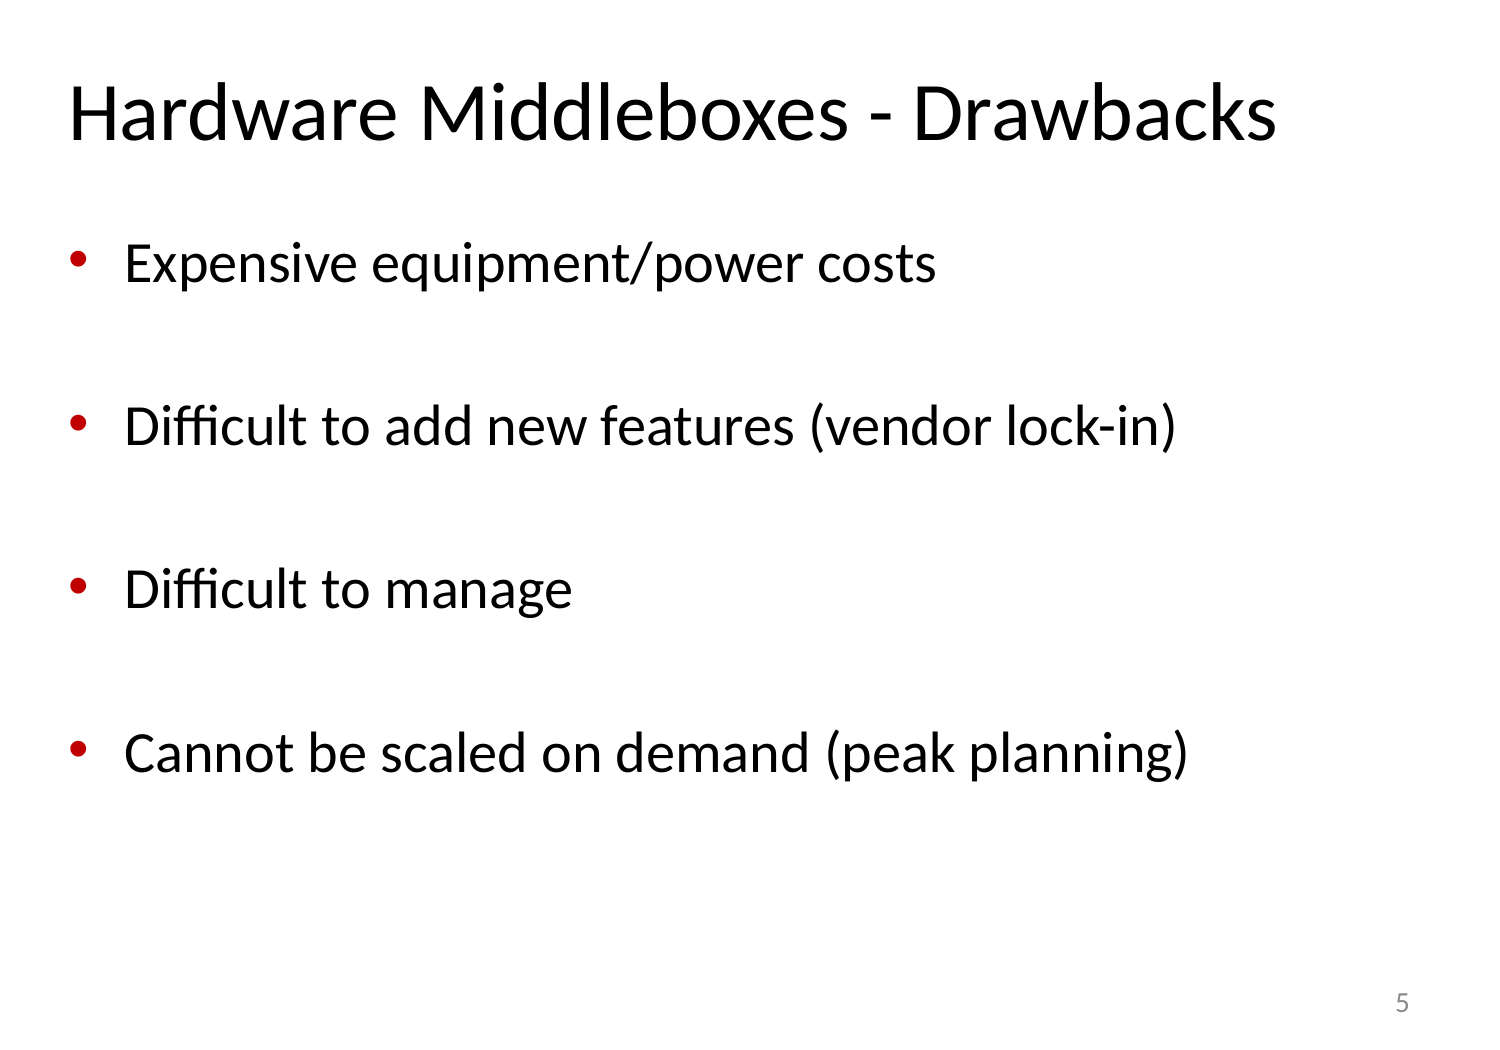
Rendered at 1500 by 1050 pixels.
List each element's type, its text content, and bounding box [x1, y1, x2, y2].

list Expensive equipment/power costs Difficult to add new features (vendor lock-in) Difficult to manage Cannot be scaled on demand (peak planning) [53, 216, 1447, 938]
title Hardware Middleboxes - Drawbacks [53, 42, 1447, 173]
slide_number 5 [1074, 973, 1425, 1030]
